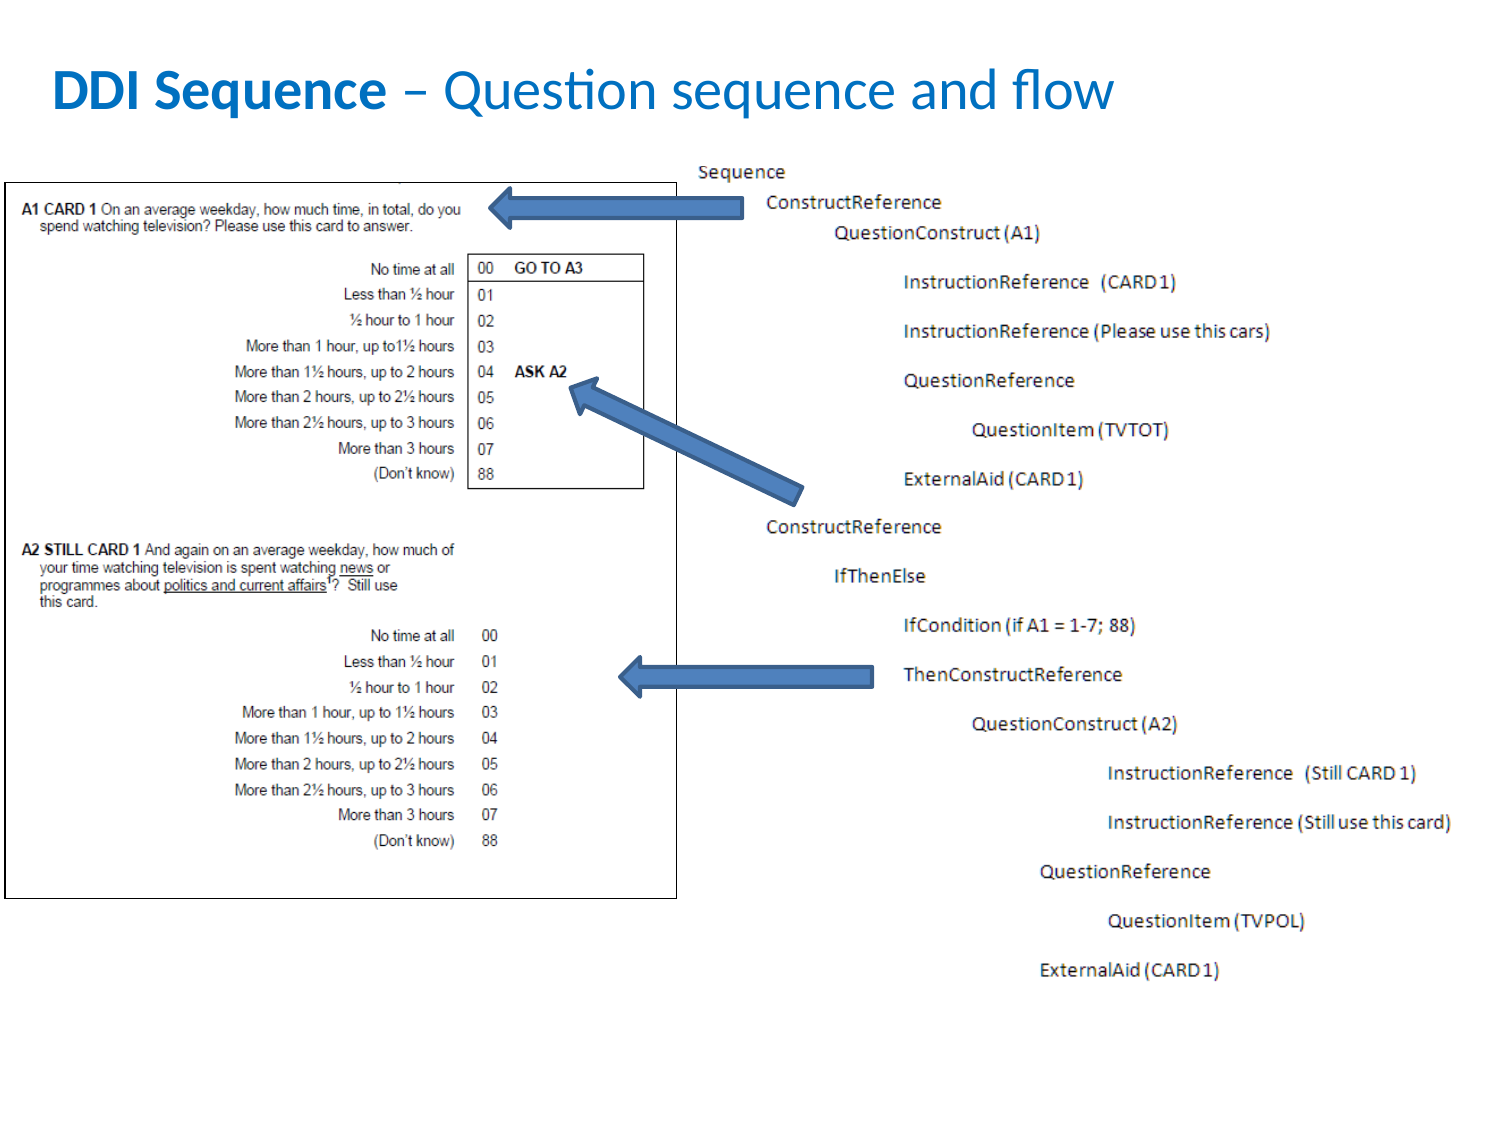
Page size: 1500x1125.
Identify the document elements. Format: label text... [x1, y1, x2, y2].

text_box DDI Sequence – Question sequence and flow [37, 43, 1447, 129]
picture [683, 166, 1483, 1000]
picture [5, 182, 676, 898]
